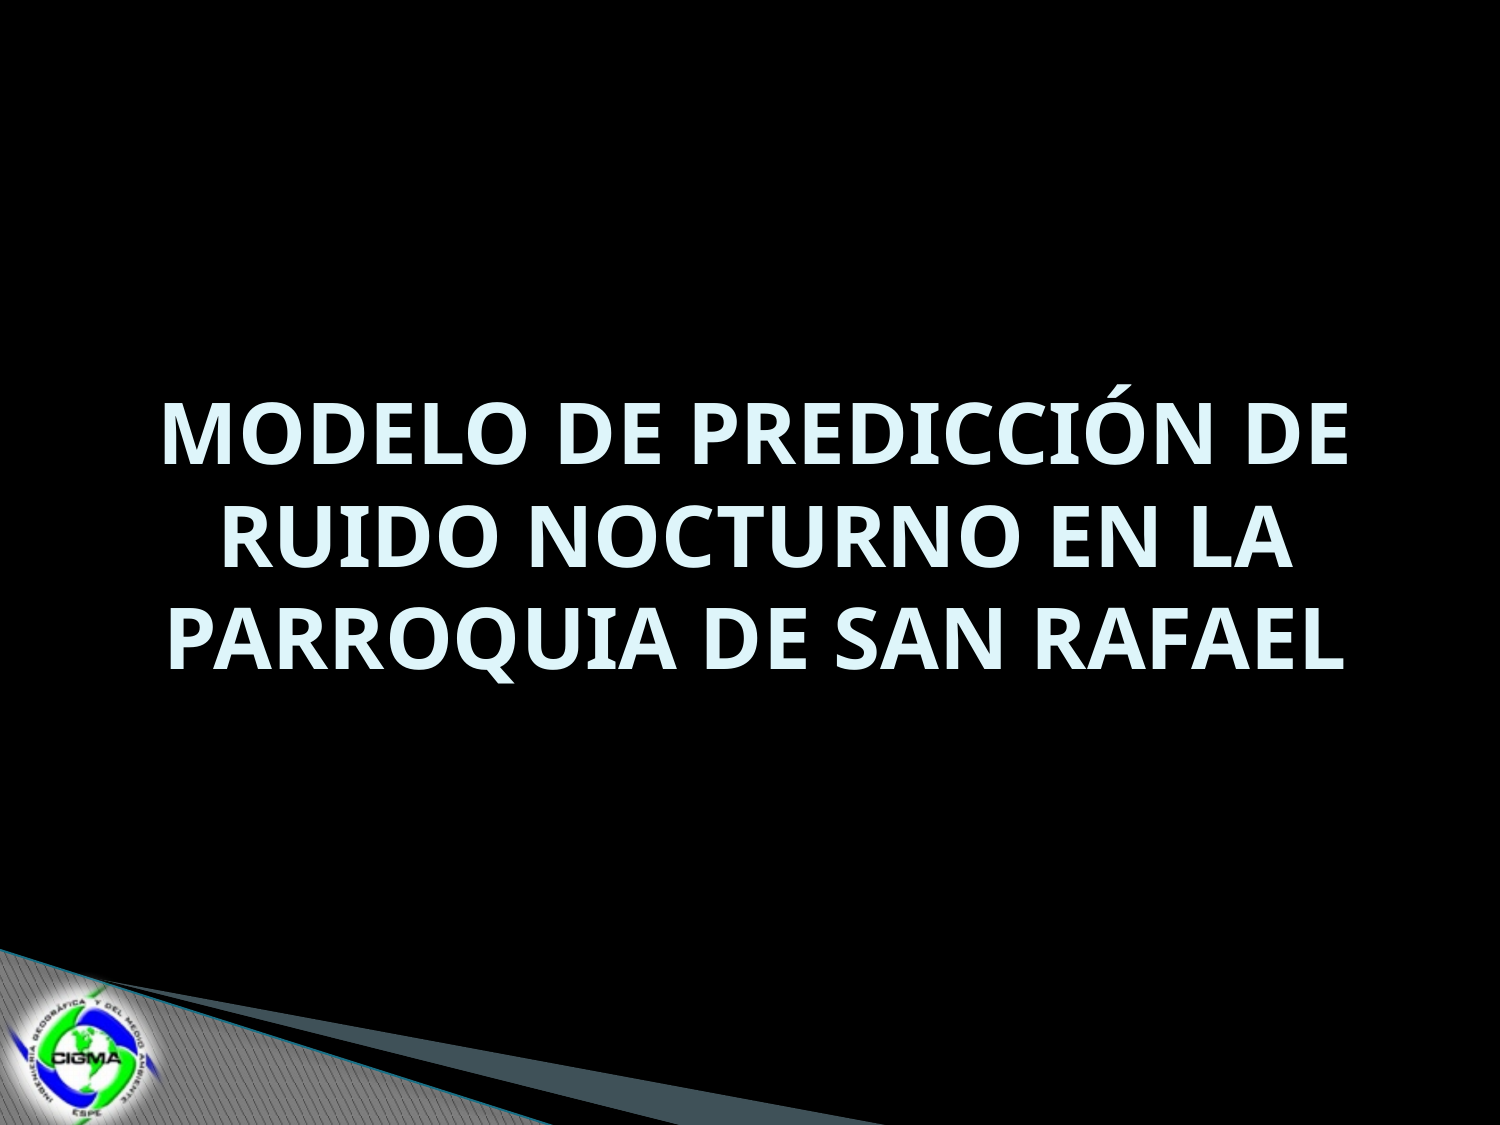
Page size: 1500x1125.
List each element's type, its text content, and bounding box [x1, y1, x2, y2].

title MODELO DE PREDICCIÓN DE RUIDO NOCTURNO EN LA PARROQUIA DE SAN RAFAEL [64, 149, 1447, 917]
picture [0, 952, 543, 1125]
